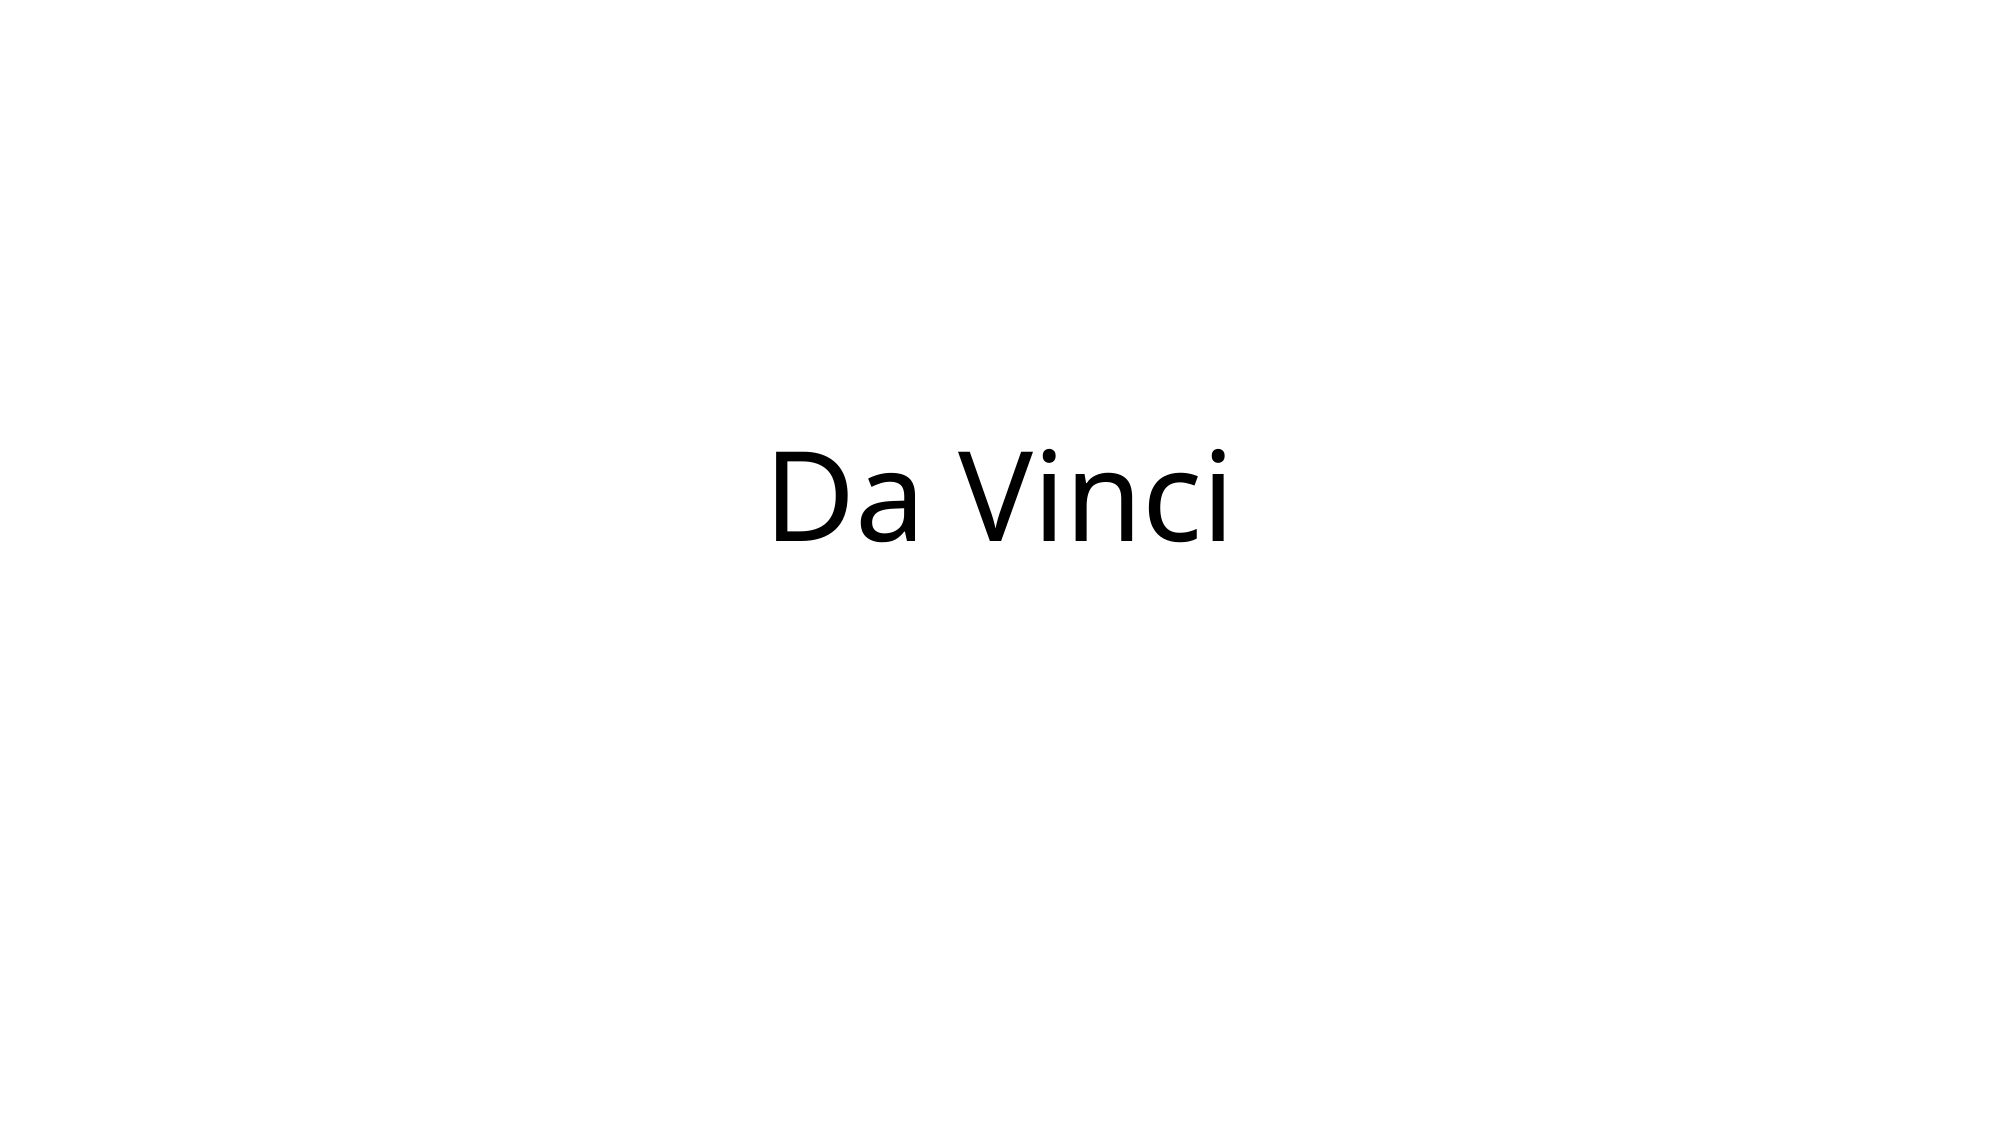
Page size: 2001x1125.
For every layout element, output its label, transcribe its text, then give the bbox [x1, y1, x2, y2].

title Da Vinci [249, 184, 1750, 576]
